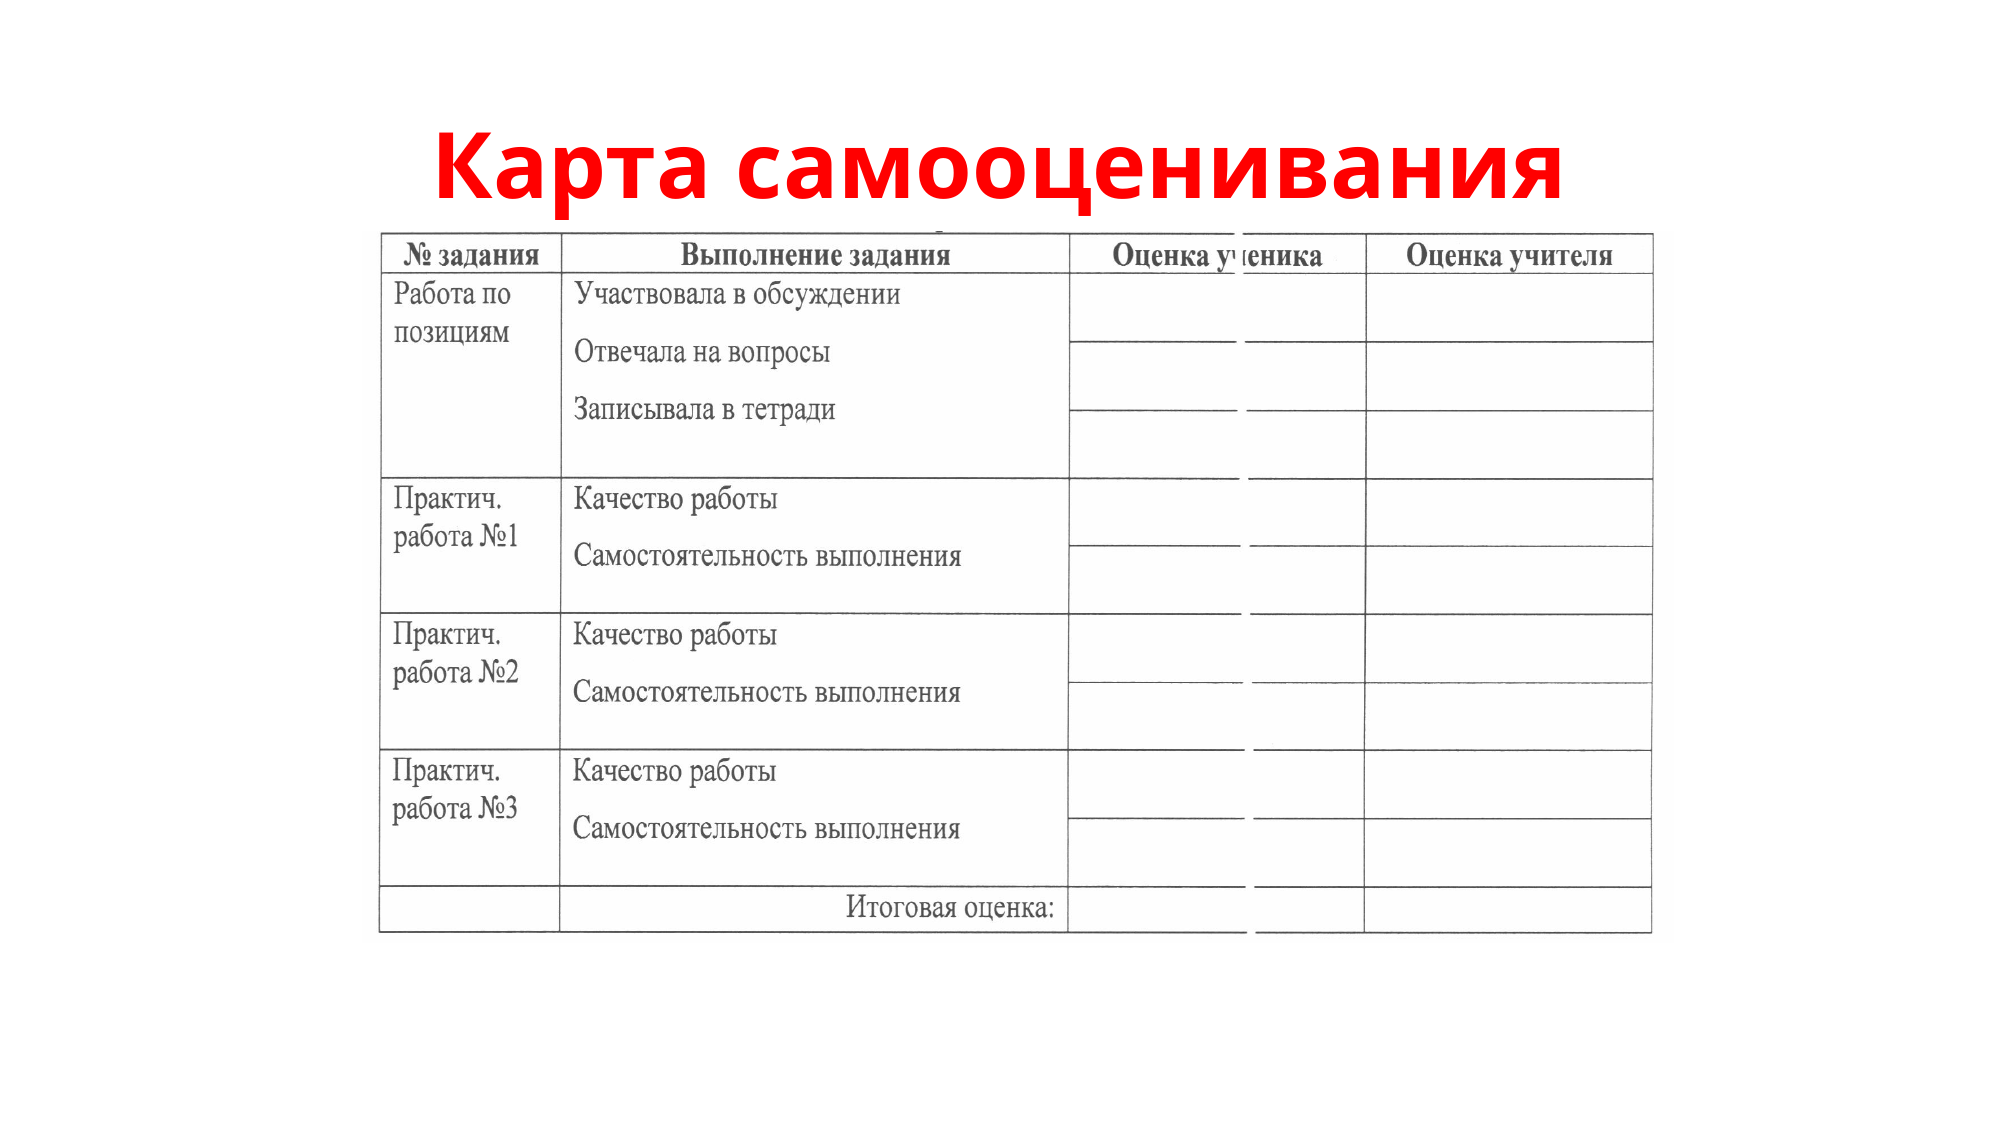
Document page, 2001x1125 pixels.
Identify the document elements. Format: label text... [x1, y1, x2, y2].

title Карта самооценивания [137, 59, 1863, 278]
picture [362, 231, 1674, 943]
